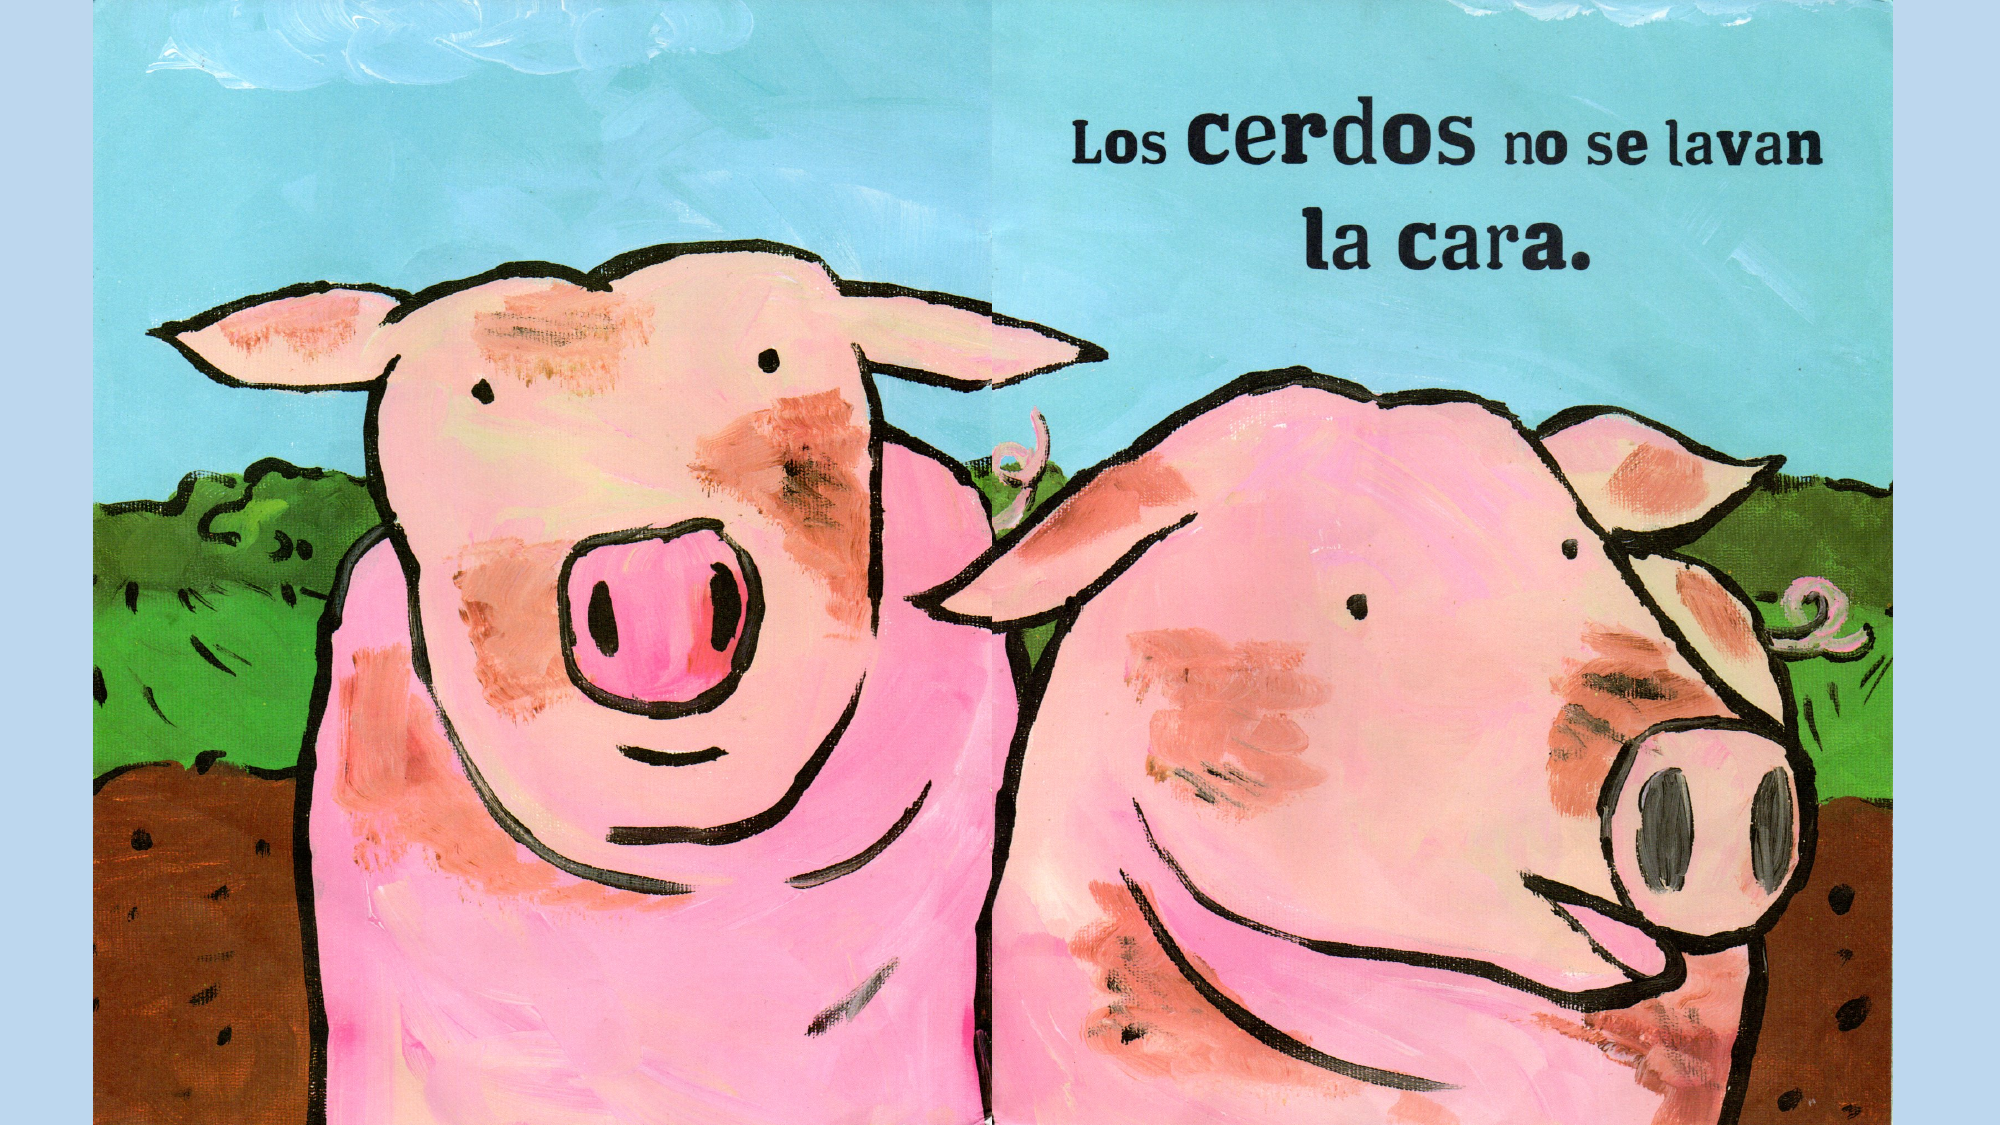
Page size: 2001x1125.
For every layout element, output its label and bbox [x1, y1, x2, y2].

picture [93, 0, 1893, 1125]
